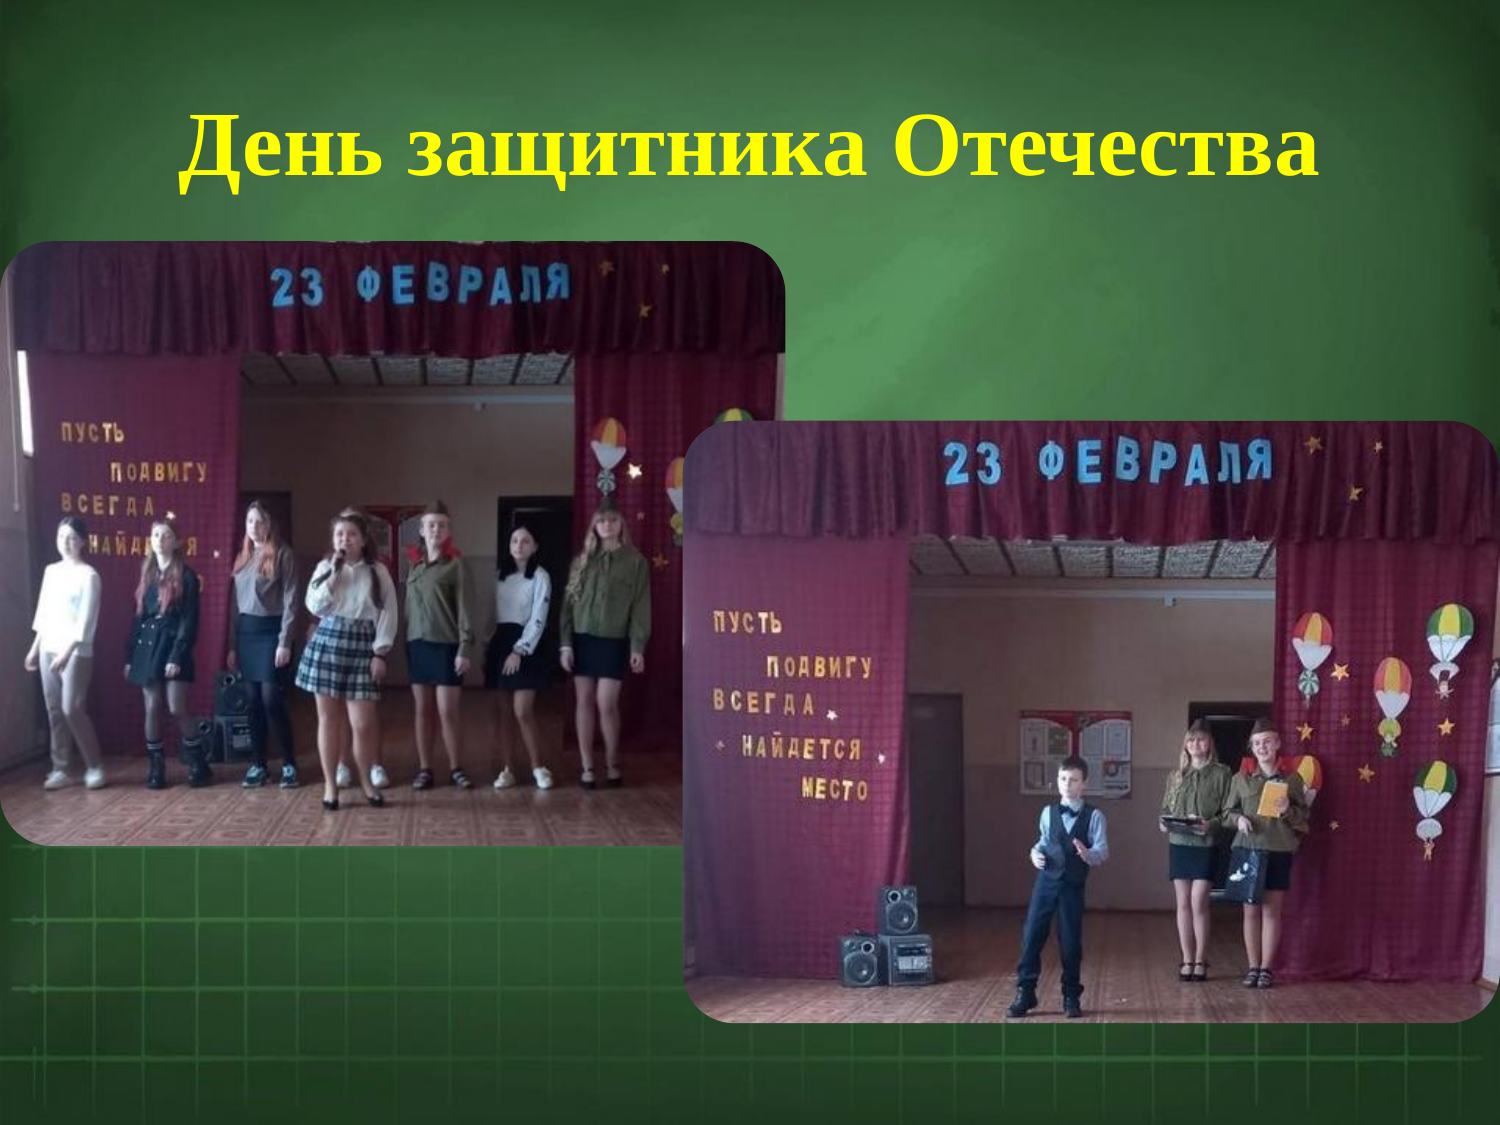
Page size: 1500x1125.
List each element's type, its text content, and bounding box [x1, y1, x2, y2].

title День защитника Отечества [75, 45, 1425, 233]
picture [0, 0, 1500, 1125]
